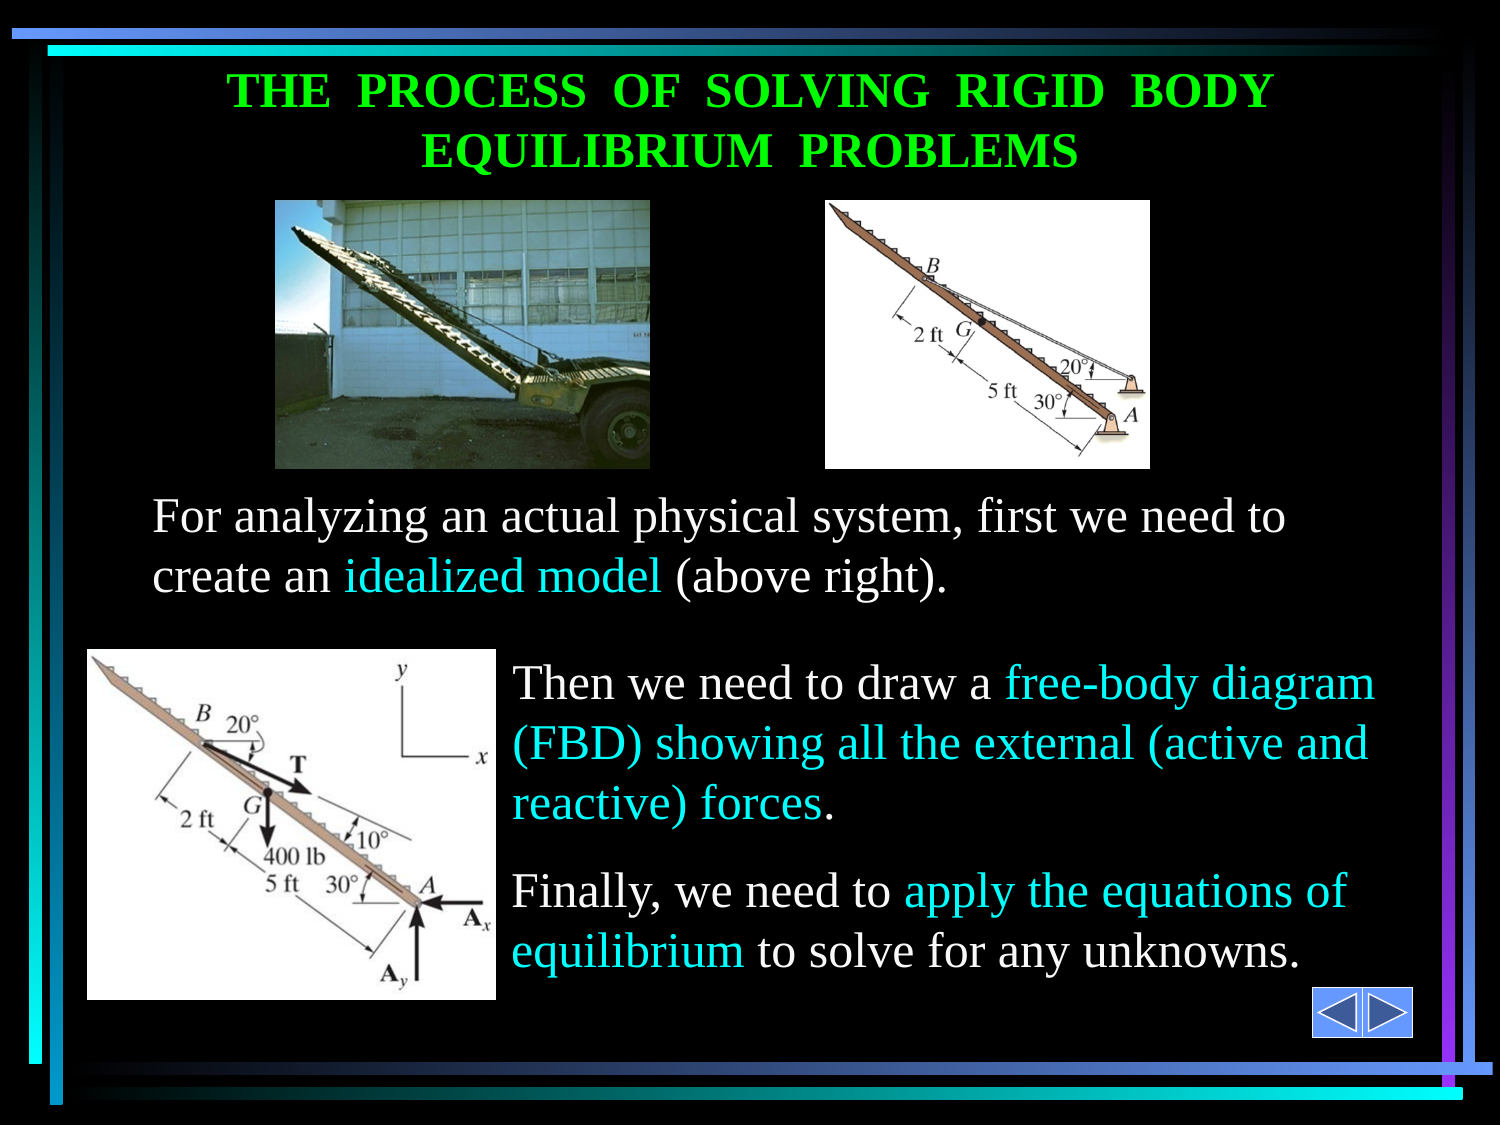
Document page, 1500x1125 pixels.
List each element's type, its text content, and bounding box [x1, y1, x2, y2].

text_box THE PROCESS OF SOLVING RIGID BODY EQUILIBRIUM PROBLEMS [125, 49, 1375, 185]
text_box [1362, 1010, 1413, 1038]
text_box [87, 641, 1486, 1001]
text_box [1312, 1010, 1362, 1038]
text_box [137, 199, 1351, 612]
